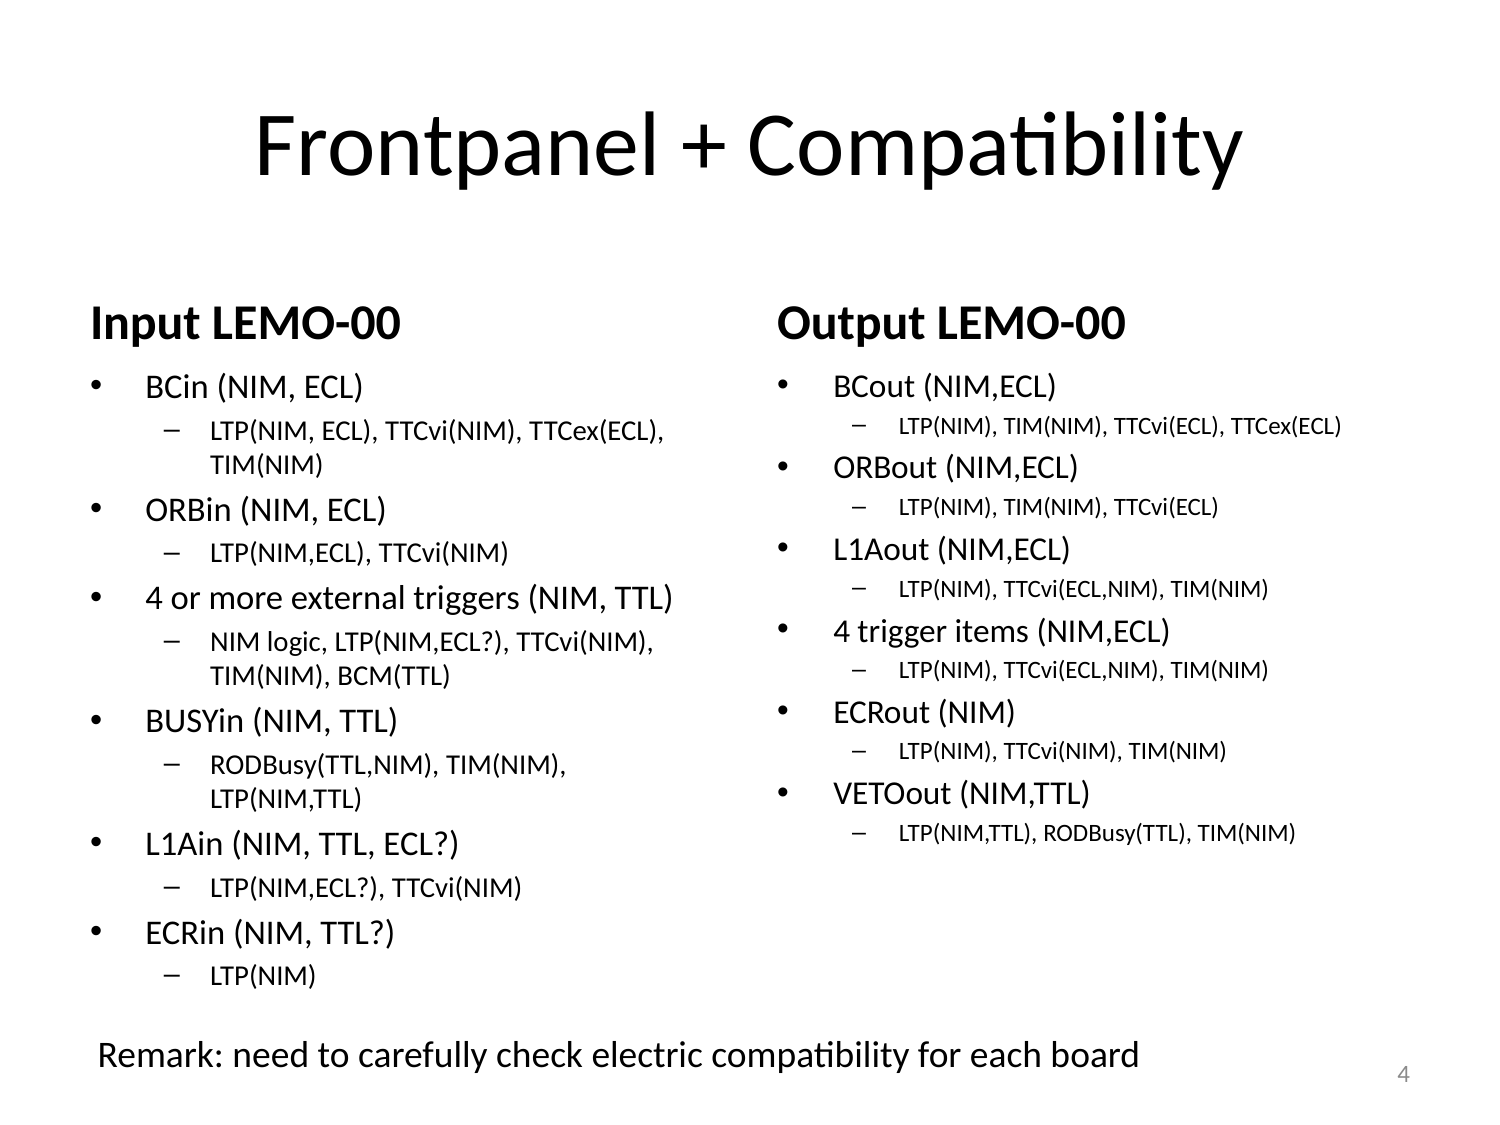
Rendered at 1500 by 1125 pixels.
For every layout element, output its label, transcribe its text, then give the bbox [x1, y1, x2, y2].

text_box Remark: need to carefully check electric compatibility for each board [82, 1022, 1165, 1083]
list Input LEMO-00 [75, 251, 738, 356]
list Output LEMO-00 [761, 251, 1425, 356]
list BCout (NIM,ECL) LTP(NIM), TIM(NIM), TTCvi(ECL), TTCex(ECL) ORBout (NIM,ECL) LTP(NIM), TIM(NIM), TTCvi(ECL) L1Aout (NIM,ECL) LTP(NIM), TTCvi(ECL,NIM), TIM(NIM) 4 trigger items (NIM,ECL) LTP(NIM), TTCvi(ECL,NIM), TIM(NIM) ECRout (NIM) LTP(NIM), TTCvi(NIM), TIM(NIM) VETOout (NIM,TTL) LTP(NIM,TTL), RODBusy(TTL), TIM(NIM) [761, 356, 1425, 1005]
slide_number 4 [1074, 1042, 1425, 1103]
list BCin (NIM, ECL) LTP(NIM, ECL), TTCvi(NIM), TTCex(ECL), TIM(NIM) ORBin (NIM, ECL) LTP(NIM,ECL), TTCvi(NIM) 4 or more external triggers (NIM, TTL) NIM logic, LTP(NIM,ECL?), TTCvi(NIM), TIM(NIM), BCM(TTL) BUSYin (NIM, TTL) RODBusy(TTL,NIM), TIM(NIM), LTP(NIM,TTL) L1Ain (NIM, TTL, ECL?) LTP(NIM,ECL?), TTCvi(NIM) ECRin (NIM, TTL?) LTP(NIM) [75, 356, 738, 1005]
title Frontpanel + Compatibility [75, 45, 1425, 233]
